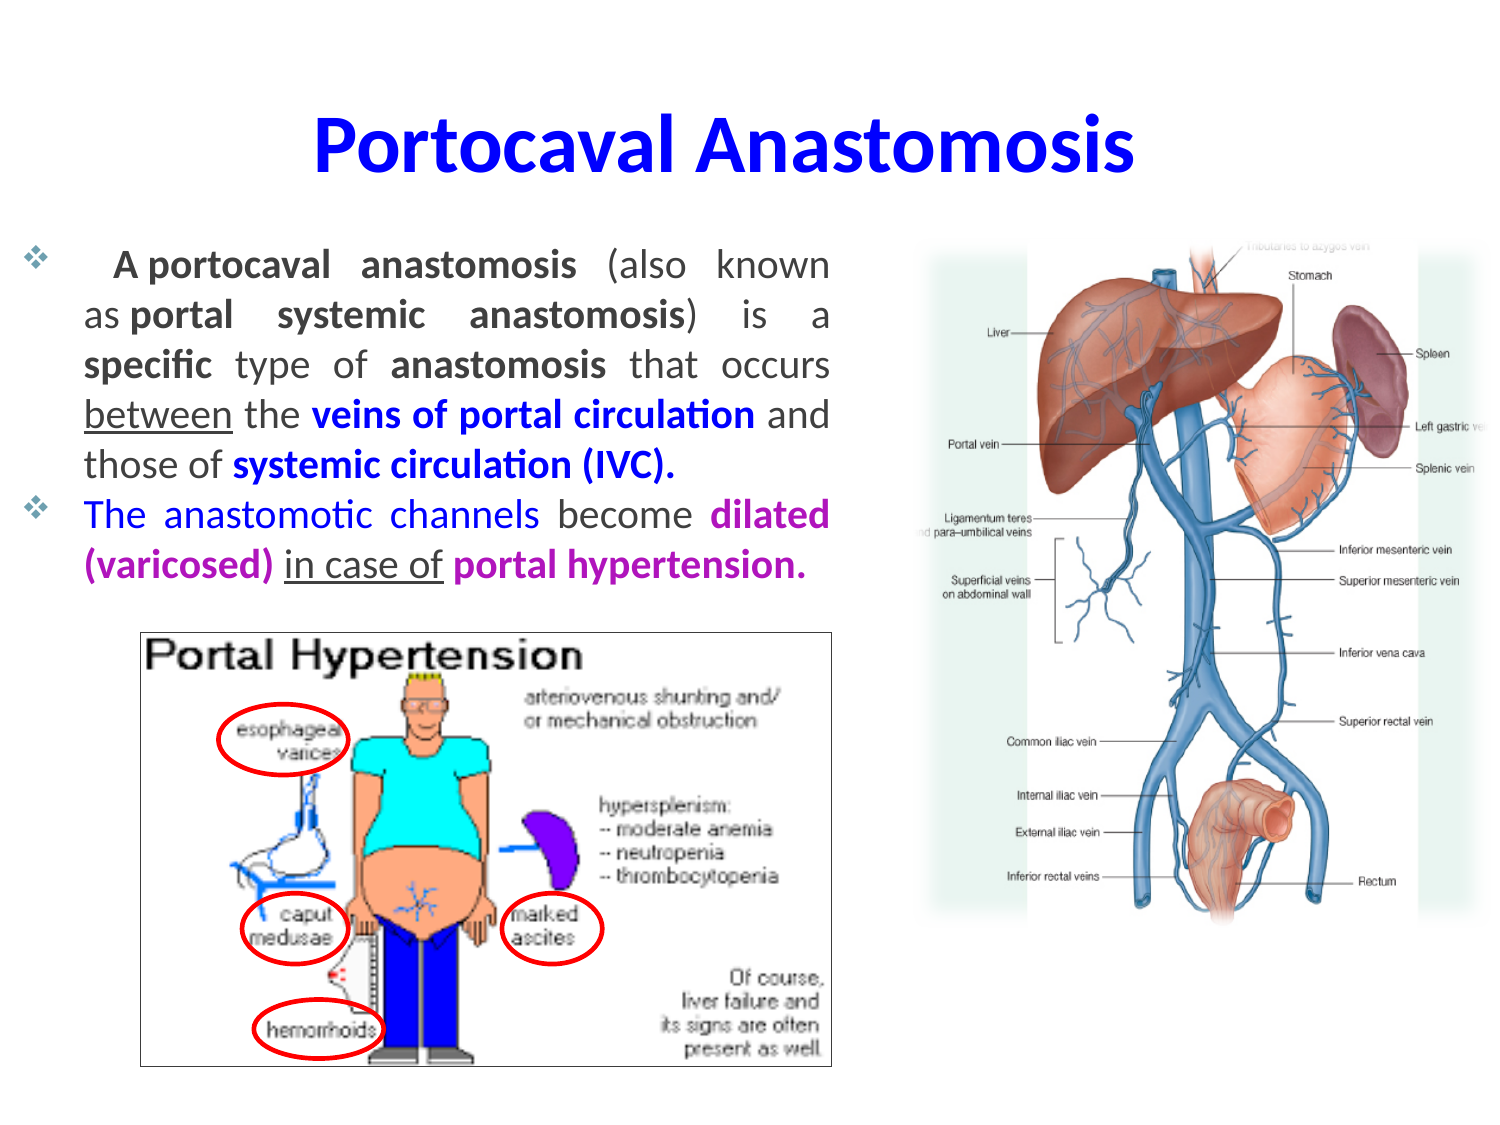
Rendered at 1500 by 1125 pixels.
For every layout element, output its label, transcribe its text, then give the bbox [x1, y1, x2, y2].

picture [912, 237, 1492, 928]
picture [140, 632, 833, 1067]
title Portocaval Anastomosis [74, 37, 1376, 241]
list A portocaval anastomosis (also known as portal systemic anastomosis) is a specific type of anastomosis that occurs between the veins of portal circulation and those of systemic circulation (IVC). The anastomotic channels become dilated (varicosed) in case of portal hypertension. [0, 228, 847, 883]
